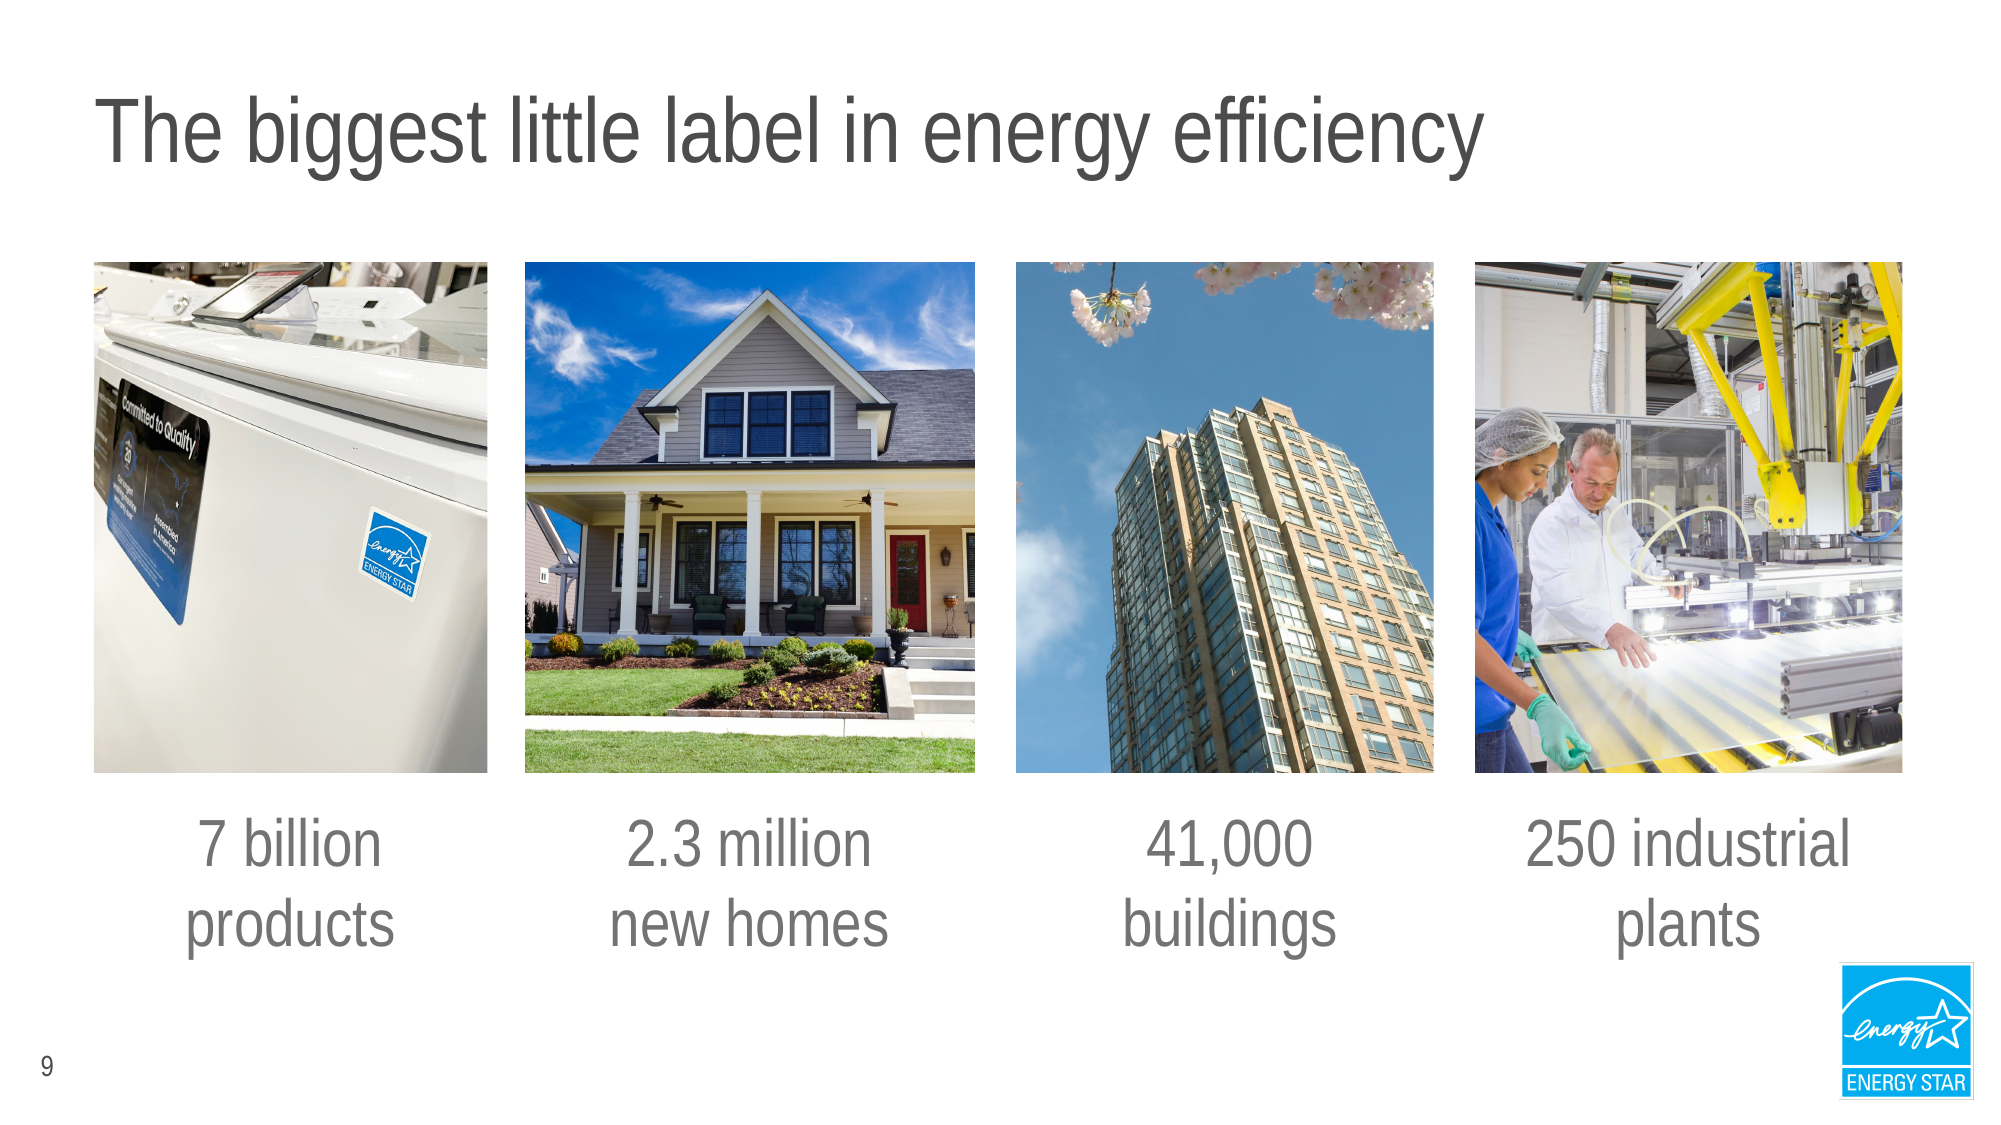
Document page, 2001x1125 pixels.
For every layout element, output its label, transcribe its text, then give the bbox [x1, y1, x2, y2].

text_box 7 billion products [121, 837, 461, 922]
picture [1474, 262, 1903, 773]
picture [1016, 262, 1434, 773]
title The biggest little label in energy efficiency [50, 51, 1531, 215]
text_box 2.3 million new homes [569, 837, 931, 922]
picture [93, 262, 488, 773]
picture [525, 262, 975, 773]
text_box 9 [25, 1039, 104, 1100]
text_box 41,000 buildings [1078, 837, 1382, 923]
picture [1839, 962, 1974, 1100]
text_box 250 industrial plants [1508, 837, 1870, 922]
